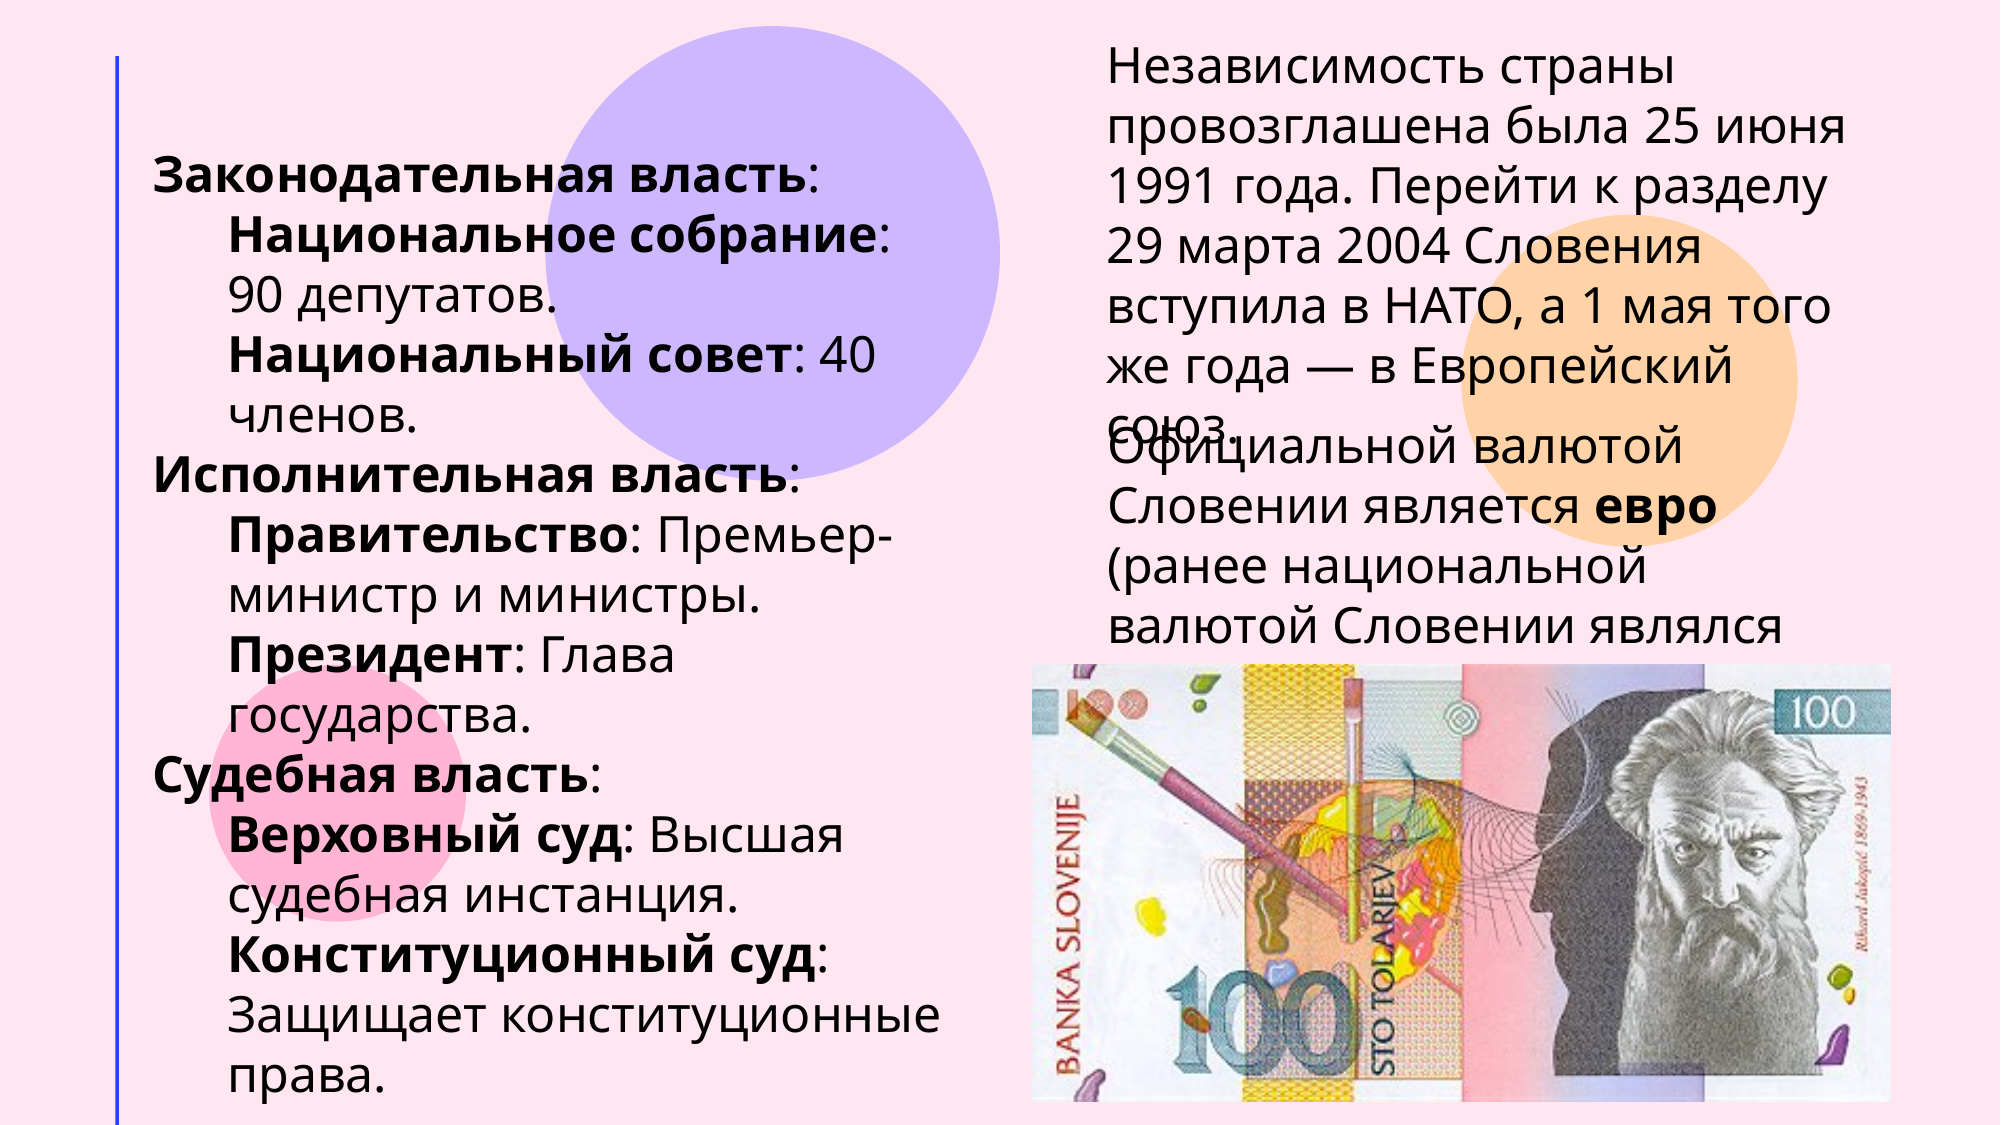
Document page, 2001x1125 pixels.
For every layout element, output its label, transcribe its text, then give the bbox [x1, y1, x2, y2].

text_box [220, 849, 455, 923]
picture [1031, 664, 1891, 1102]
text_box [577, 25, 1002, 386]
text_box Независимость страны провозглашена была 25 июня 1991 года. Перейти к разделу 29 марта 2004 Словения вступила в НАТО, а 1 мая того же года — в Европейский союз. [1091, 25, 1867, 461]
list Законодательная власть: Национальное собрание: 90 депутатов. Национальный совет: 40 членов. Исполнительная власть: Правительство: Премьер-министр и министры. Президент: Глава государства. Судебная власть: Верховный суд: Высшая судебная инстанция. Конституционный суд: Защищает конституционные права. [137, 135, 959, 849]
text_box Официальной валютой Словении является евро (ранее национальной валютой Словении являлся толар) [1092, 405, 1832, 664]
